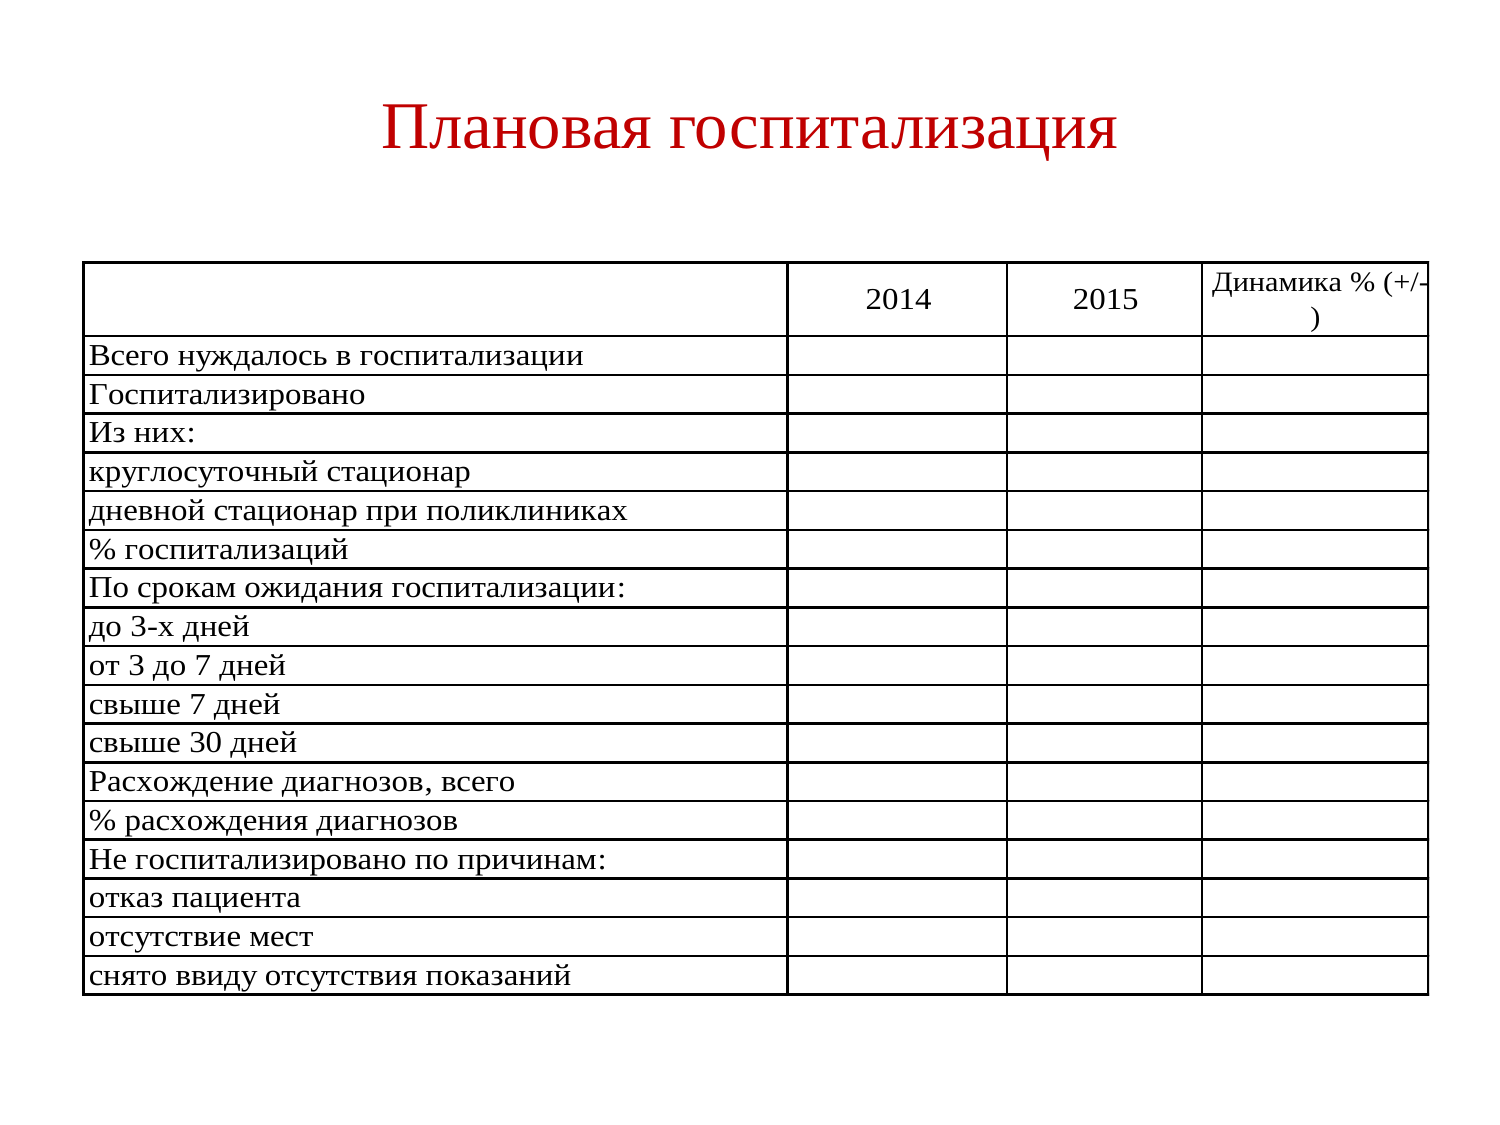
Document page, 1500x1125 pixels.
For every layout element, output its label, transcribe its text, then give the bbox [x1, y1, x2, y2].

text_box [81, 260, 1430, 997]
title Плановая госпитализация [75, 45, 1425, 200]
